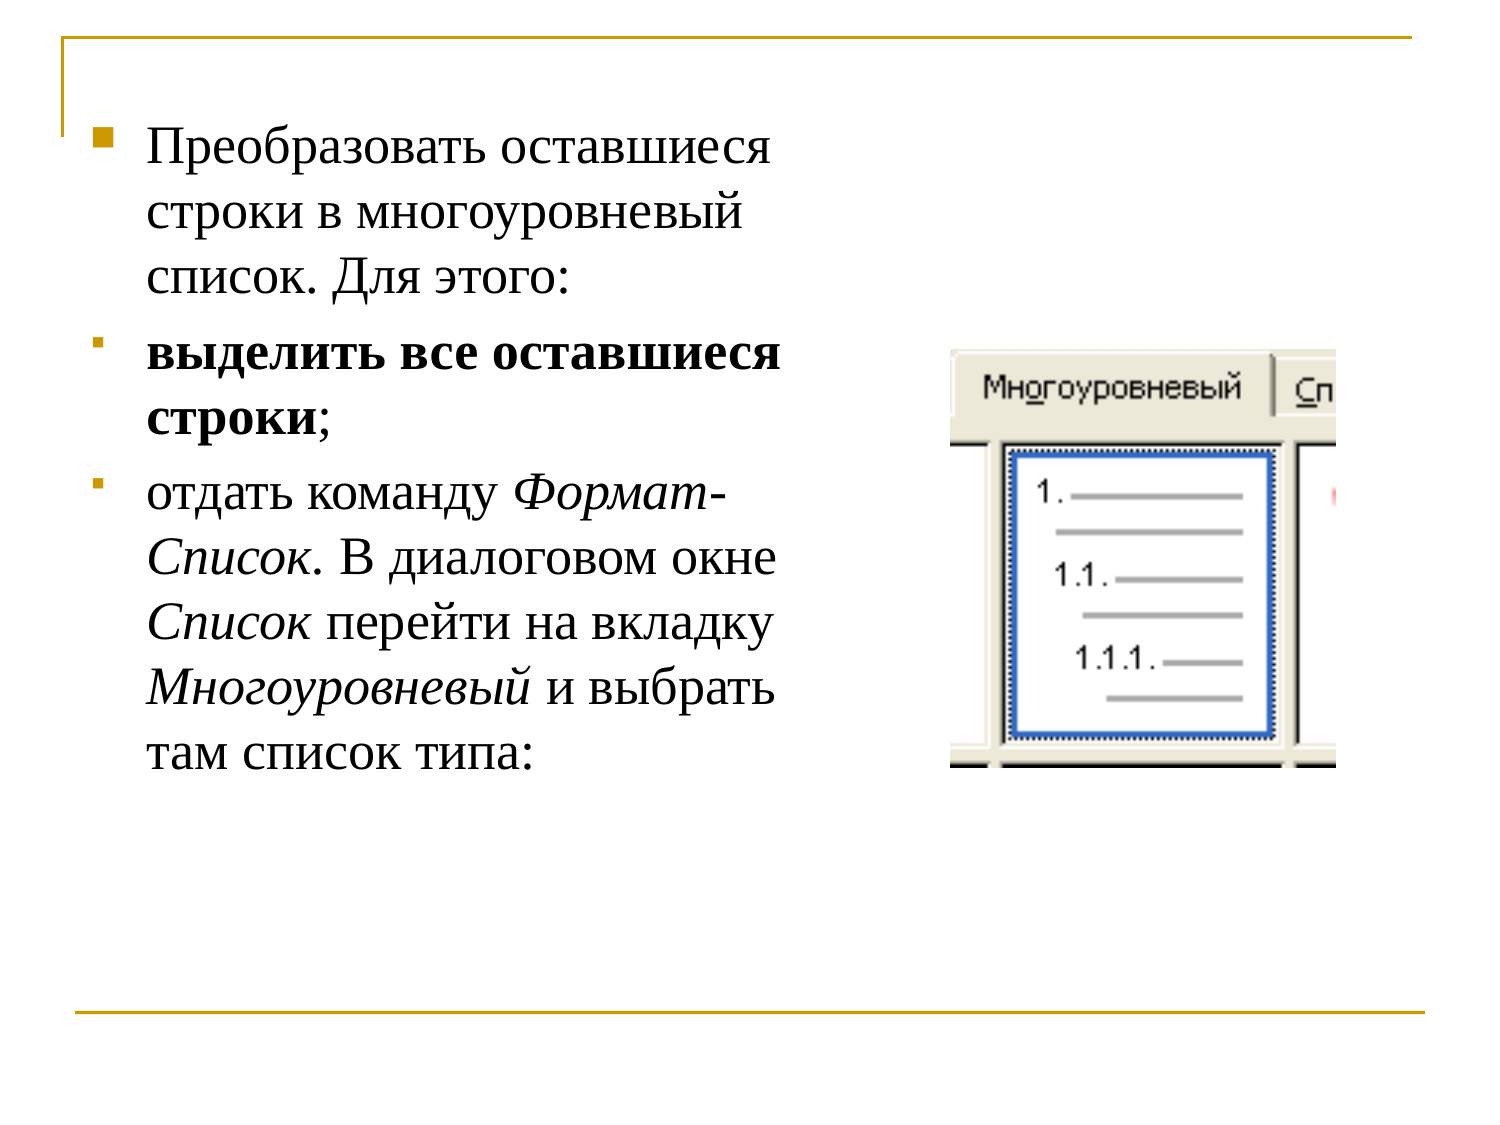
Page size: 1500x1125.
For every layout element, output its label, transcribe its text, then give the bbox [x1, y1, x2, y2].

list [950, 349, 1336, 768]
list Преобразовать оставшиеся строки в многоуровневый список. Для этого: выделить все оставшиеся строки; отдать команду Формат-Список. В диалоговом окне Список перейти на вкладку Многоуровневый и выбрать там список типа: [74, 101, 881, 1006]
